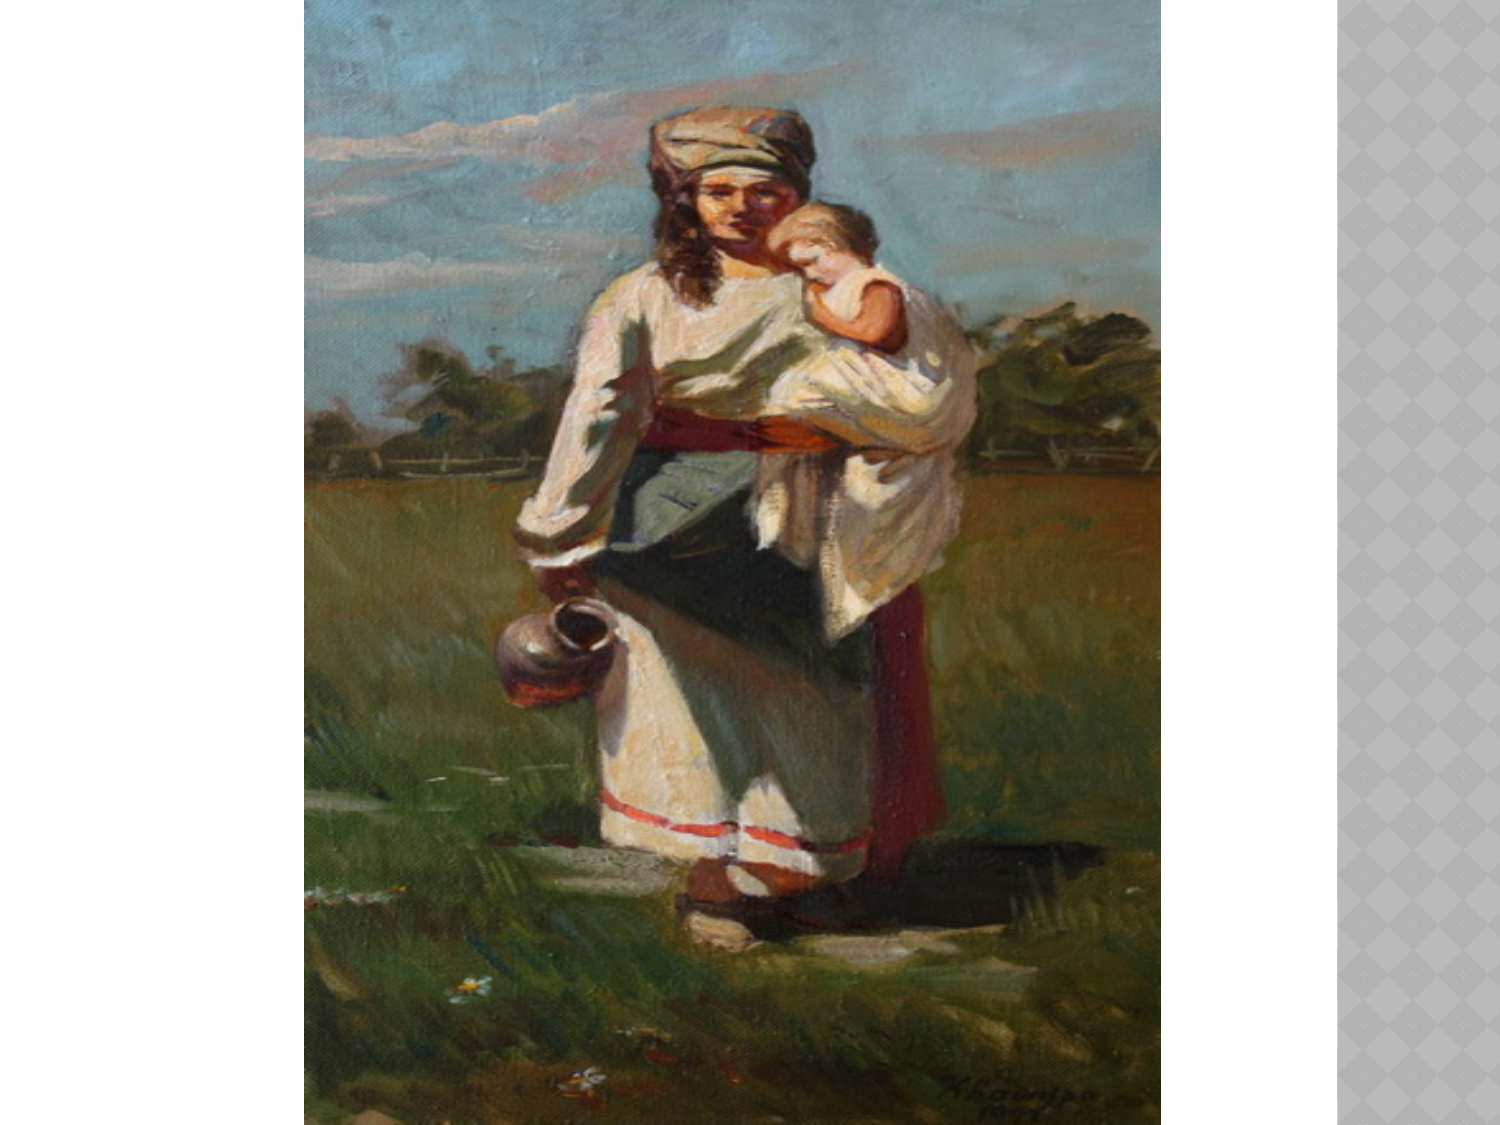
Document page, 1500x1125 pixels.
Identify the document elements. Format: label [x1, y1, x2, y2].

picture [304, 0, 1161, 1125]
